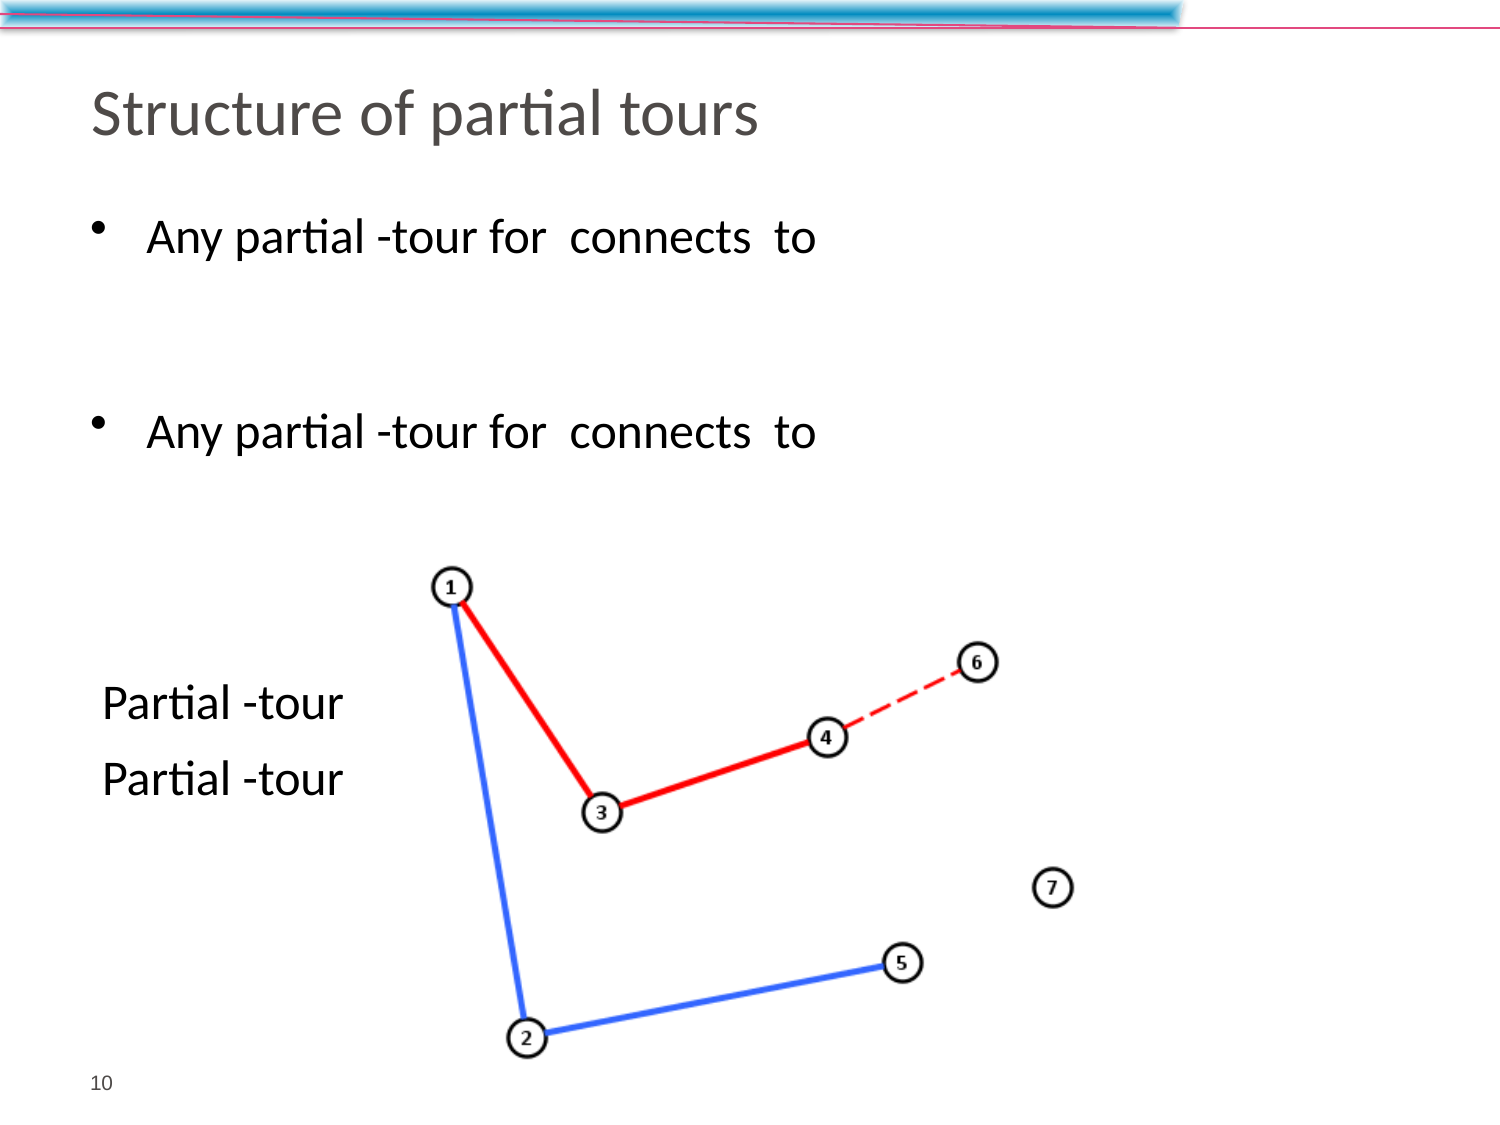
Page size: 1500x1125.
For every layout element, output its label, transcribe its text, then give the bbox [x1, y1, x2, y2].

title Structure of partial tours [76, 57, 1427, 161]
slide_number 10 [75, 1069, 396, 1115]
picture [414, 548, 1091, 1075]
